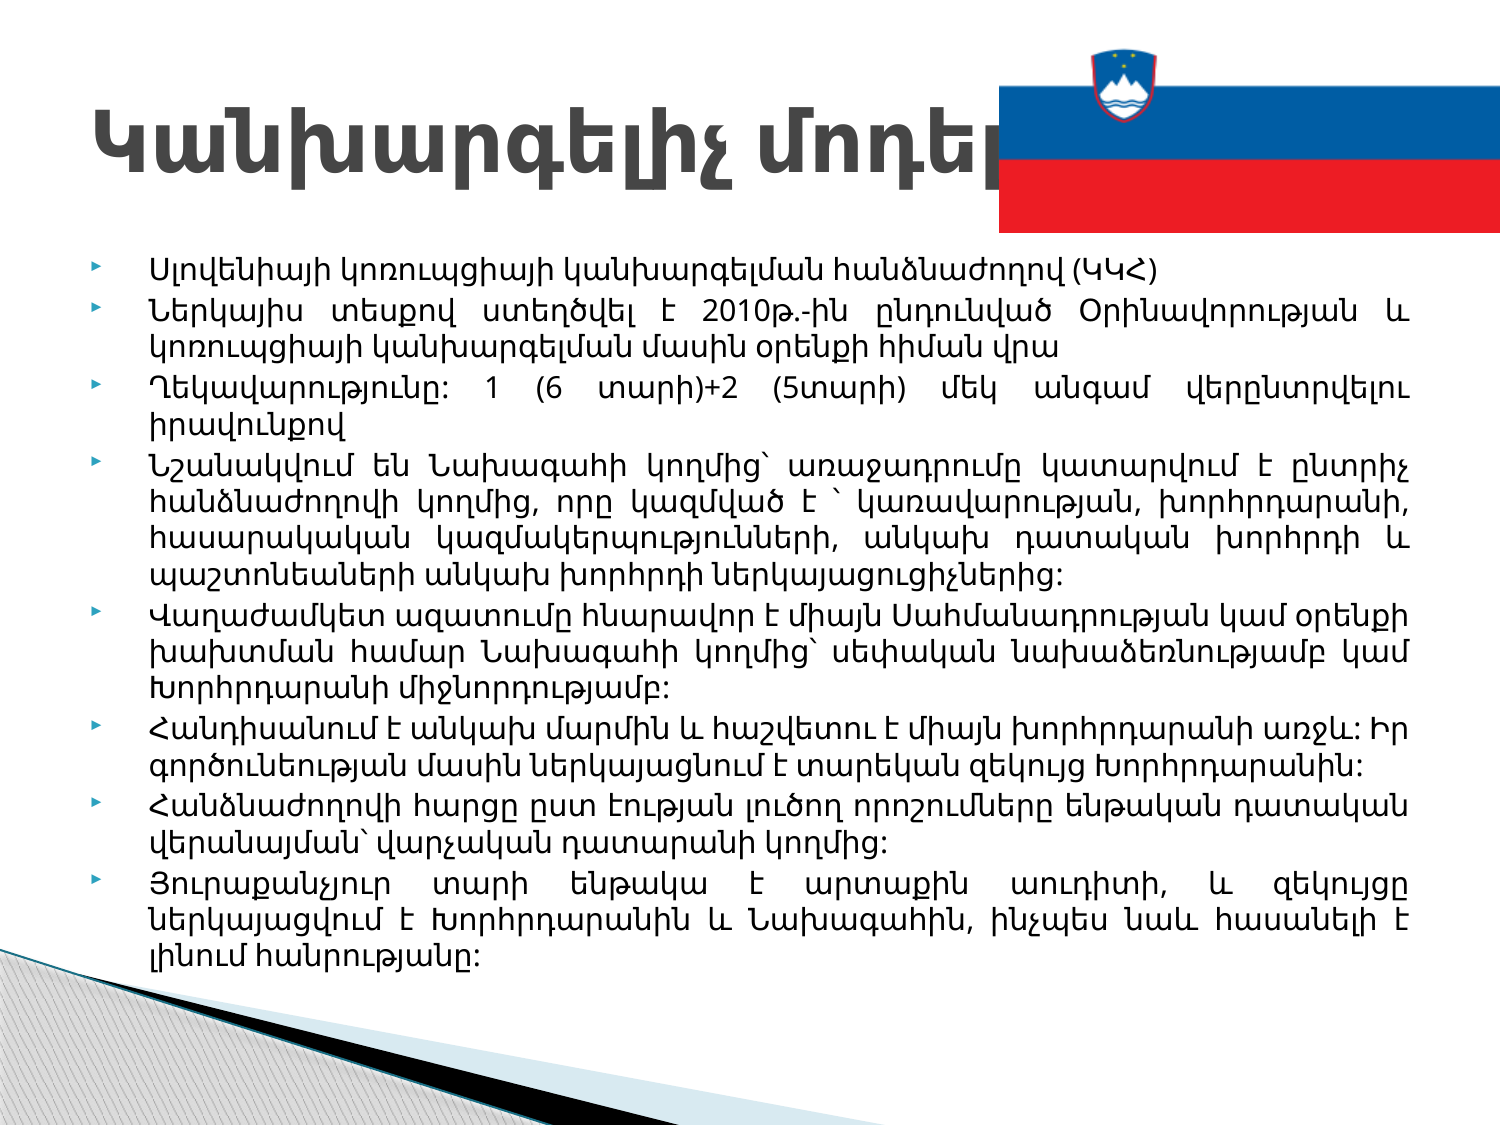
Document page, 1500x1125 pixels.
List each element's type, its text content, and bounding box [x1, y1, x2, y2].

picture [999, 13, 1500, 233]
title Կանխարգելիչ մոդել [75, 45, 993, 233]
list Սլովենիայի կոռուպցիայի կանխարգելման հանձնաժողով (ԿԿՀ) Ներկայիս տեսքով ստեղծվել է 2010թ.-ին ընդունված Օրինավորության և կոռուպցիայի կանխարգելման մասին օրենքի հիման վրա Ղեկավարությունը: 1 (6 տարի)+2 (5տարի) մեկ անգամ վերընտրվելու իրավունքով Նշանակվում են Նախագահի կողմից՝ առաջադրումը կատարվում է ընտրիչ հանձնաժողովի կողմից, որը կազմված է ՝ կառավարության, խորհրդարանի, հասարակական կազմակերպությունների, անկախ դատական խորհրդի և պաշտոնեաների անկախ խորհրդի ներկայացուցիչներից: Վաղաժամկետ ազատումը հնարավոր է միայն Սահմանադրության կամ օրենքի խախտման համար Նախագահի կողմից՝ սեփական նախաձեռնությամբ կամ Խորհրդարանի միջնորդությամբ: Հանդիսանում է անկախ մարմին և հաշվետու է միայն խորհրդարանի առջև: Իր գործունեության մասին ներկայացնում է տարեկան զեկույց Խորհրդարանին: Հանձնաժողովի հարցը ըստ էության լուծող որոշումները ենթական դատական վերանայման՝ վարչական դատարանի կողմից: Յուրաքանչյուր տարի ենթակա է արտաքին աուդիտի, և զեկույցը ներկայացվում է Խորհրդարանին և Նախագահին, ինչպես նաև հասանելի է լինում հանրությանը: [75, 243, 1425, 986]
